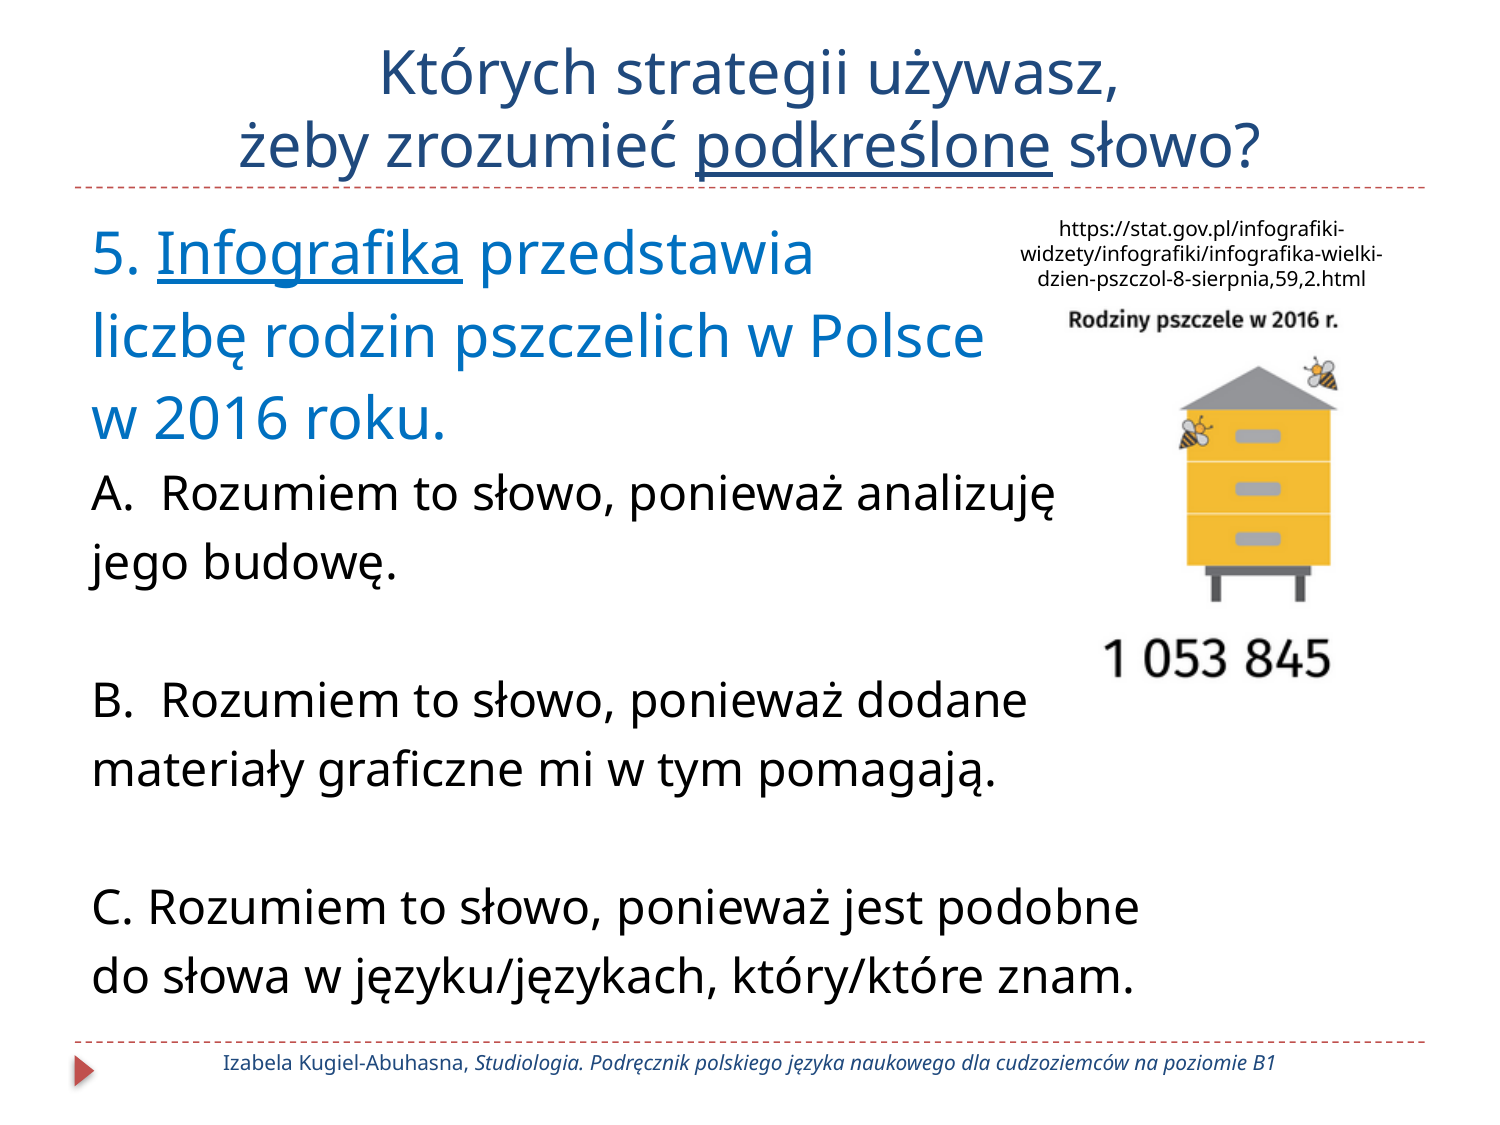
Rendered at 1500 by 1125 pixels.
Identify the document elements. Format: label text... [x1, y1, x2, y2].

picture [1053, 306, 1353, 693]
footer Izabela Kugiel-Abuhasna, Studiologia. Podręcznik polskiego języka naukowego dla cudzoziemców na poziomie B1 [188, 1042, 1312, 1103]
title Których strategii używasz, żeby zrozumieć podkreślone słowo? [75, 24, 1425, 188]
list 5. Infografika przedstawia liczbę rodzin pszczelich w Polsce w 2016 roku. A. Rozumiem to słowo, ponieważ analizuję jego budowę. B. Rozumiem to słowo, ponieważ dodane materiały graficzne mi w tym pomagają. C. Rozumiem to słowo, ponieważ jest podobne do słowa w języku/językach, który/które znam. [76, 204, 1427, 1015]
text_box https://stat.gov.pl/infografiki-widzety/infografiki/infografika-wielki-dzien-pszczol-8-sierpnia,59,2.html [1003, 208, 1400, 298]
